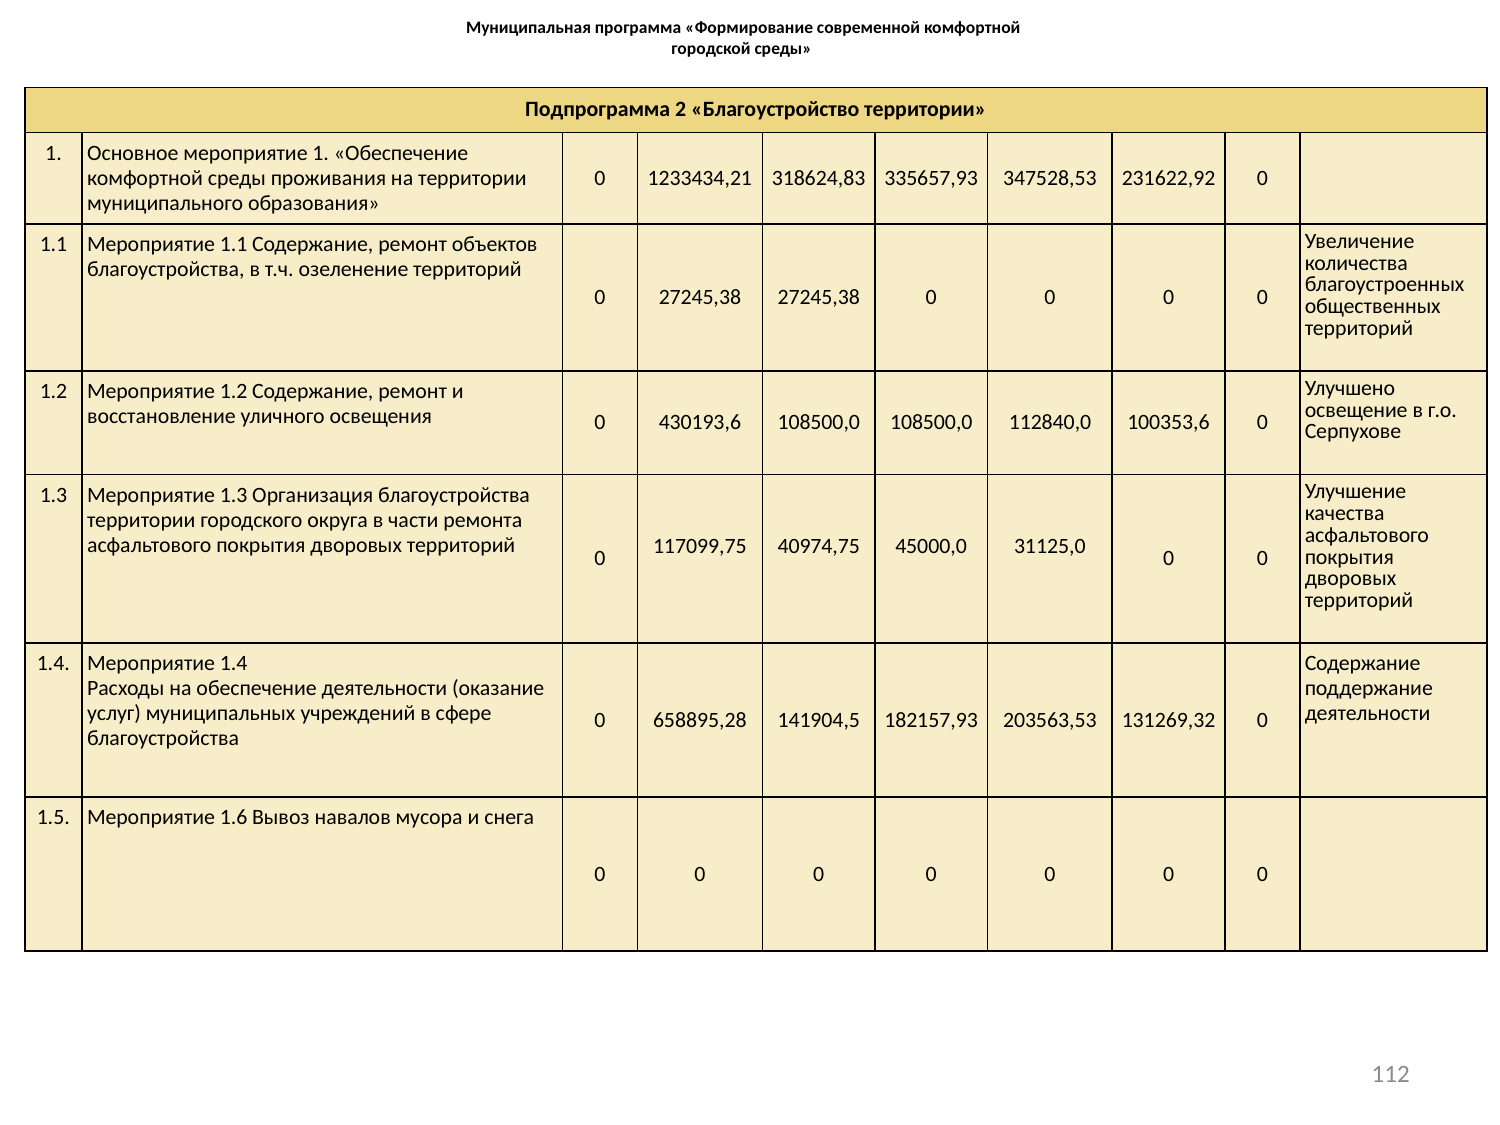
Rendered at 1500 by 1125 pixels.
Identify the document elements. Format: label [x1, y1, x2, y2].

table_cell [638, 225, 762, 370]
table_cell [876, 225, 987, 370]
table_cell [763, 644, 874, 796]
table_cell [638, 798, 762, 950]
table_cell [1301, 475, 1486, 642]
table_cell [988, 798, 1111, 950]
table_cell [763, 475, 874, 642]
table_cell [83, 133, 562, 223]
table_cell [26, 798, 81, 950]
table_cell [1226, 644, 1299, 796]
slide_number [1074, 1042, 1425, 1103]
table_cell [563, 133, 637, 223]
table_cell [1113, 644, 1224, 796]
table_cell [1301, 225, 1486, 370]
table_cell [1226, 372, 1299, 474]
table_cell [763, 372, 874, 474]
table_cell [988, 475, 1111, 642]
table_cell [563, 225, 637, 370]
table_cell [1113, 798, 1224, 950]
table_cell [1301, 133, 1486, 223]
table_cell [988, 225, 1111, 370]
table_cell [26, 644, 81, 796]
table_cell [83, 798, 562, 950]
table_cell [1226, 475, 1299, 642]
table_cell [763, 798, 874, 950]
table_cell [1301, 372, 1486, 474]
table_cell [1113, 225, 1224, 370]
table_cell [763, 133, 874, 223]
table_cell [1113, 475, 1224, 642]
table_cell [26, 372, 81, 474]
table_cell [26, 133, 81, 223]
table_cell [763, 225, 874, 370]
table_cell [876, 475, 987, 642]
table_cell [1113, 372, 1224, 474]
table_cell [876, 372, 987, 474]
table_cell [988, 372, 1111, 474]
table_cell [988, 133, 1111, 223]
table_cell [1226, 798, 1299, 950]
title [12, 0, 1475, 88]
table_header [26, 88, 1486, 132]
table_cell [83, 225, 562, 370]
table_cell [563, 372, 637, 474]
table_cell [83, 475, 562, 642]
table_cell [1113, 133, 1224, 223]
table_cell [638, 475, 762, 642]
table_cell [876, 644, 987, 796]
table_cell [876, 798, 987, 950]
table_cell [1301, 644, 1486, 796]
table_cell [638, 644, 762, 796]
table_cell [988, 644, 1111, 796]
table_cell [83, 644, 562, 796]
table_cell [876, 133, 987, 223]
table_cell [563, 644, 637, 796]
table_cell [83, 372, 562, 474]
table_cell [26, 475, 81, 642]
table_cell [638, 133, 762, 223]
table_cell [638, 372, 762, 474]
table_cell [563, 475, 637, 642]
table_cell [1301, 798, 1486, 950]
table_cell [1226, 133, 1299, 223]
table_cell [26, 225, 81, 370]
table_cell [1226, 225, 1299, 370]
table_cell [563, 798, 637, 950]
